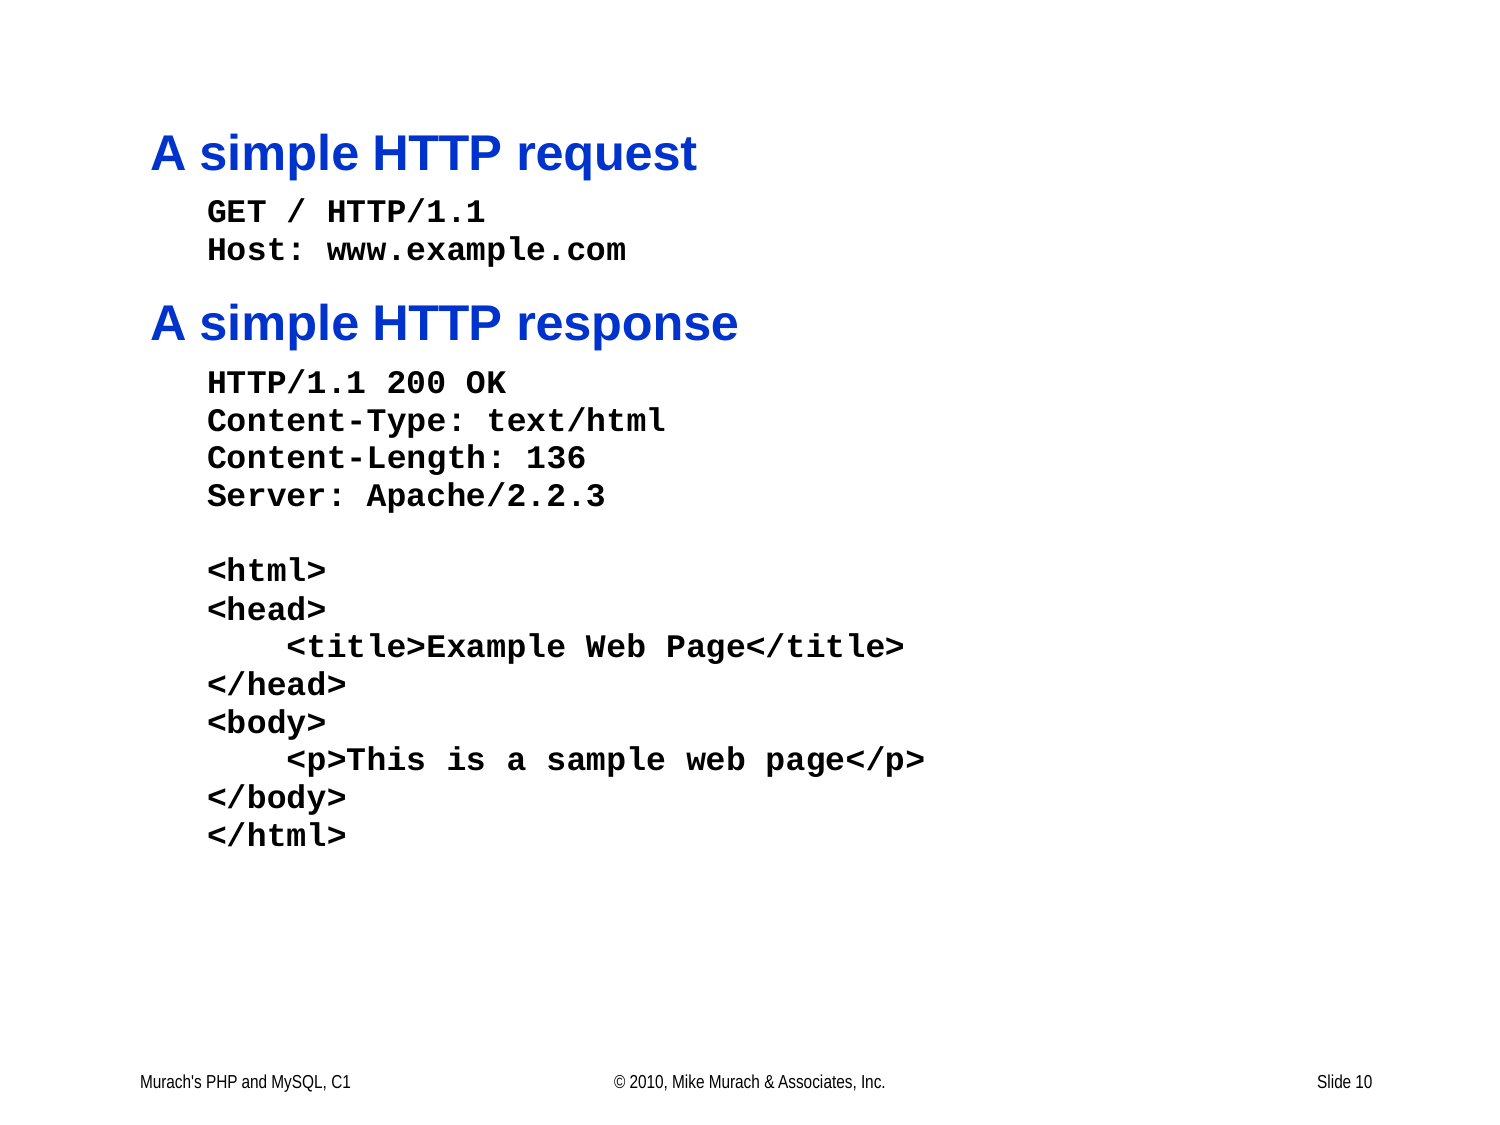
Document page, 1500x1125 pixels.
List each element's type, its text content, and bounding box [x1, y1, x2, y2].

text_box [149, 124, 1352, 855]
footer © 2010, Mike Murach & Associates, Inc. [474, 1025, 1025, 1100]
slide_number Murach's PHP and MySQL, C1 [125, 1025, 450, 1100]
slide_number Slide 10 [1074, 1025, 1388, 1100]
